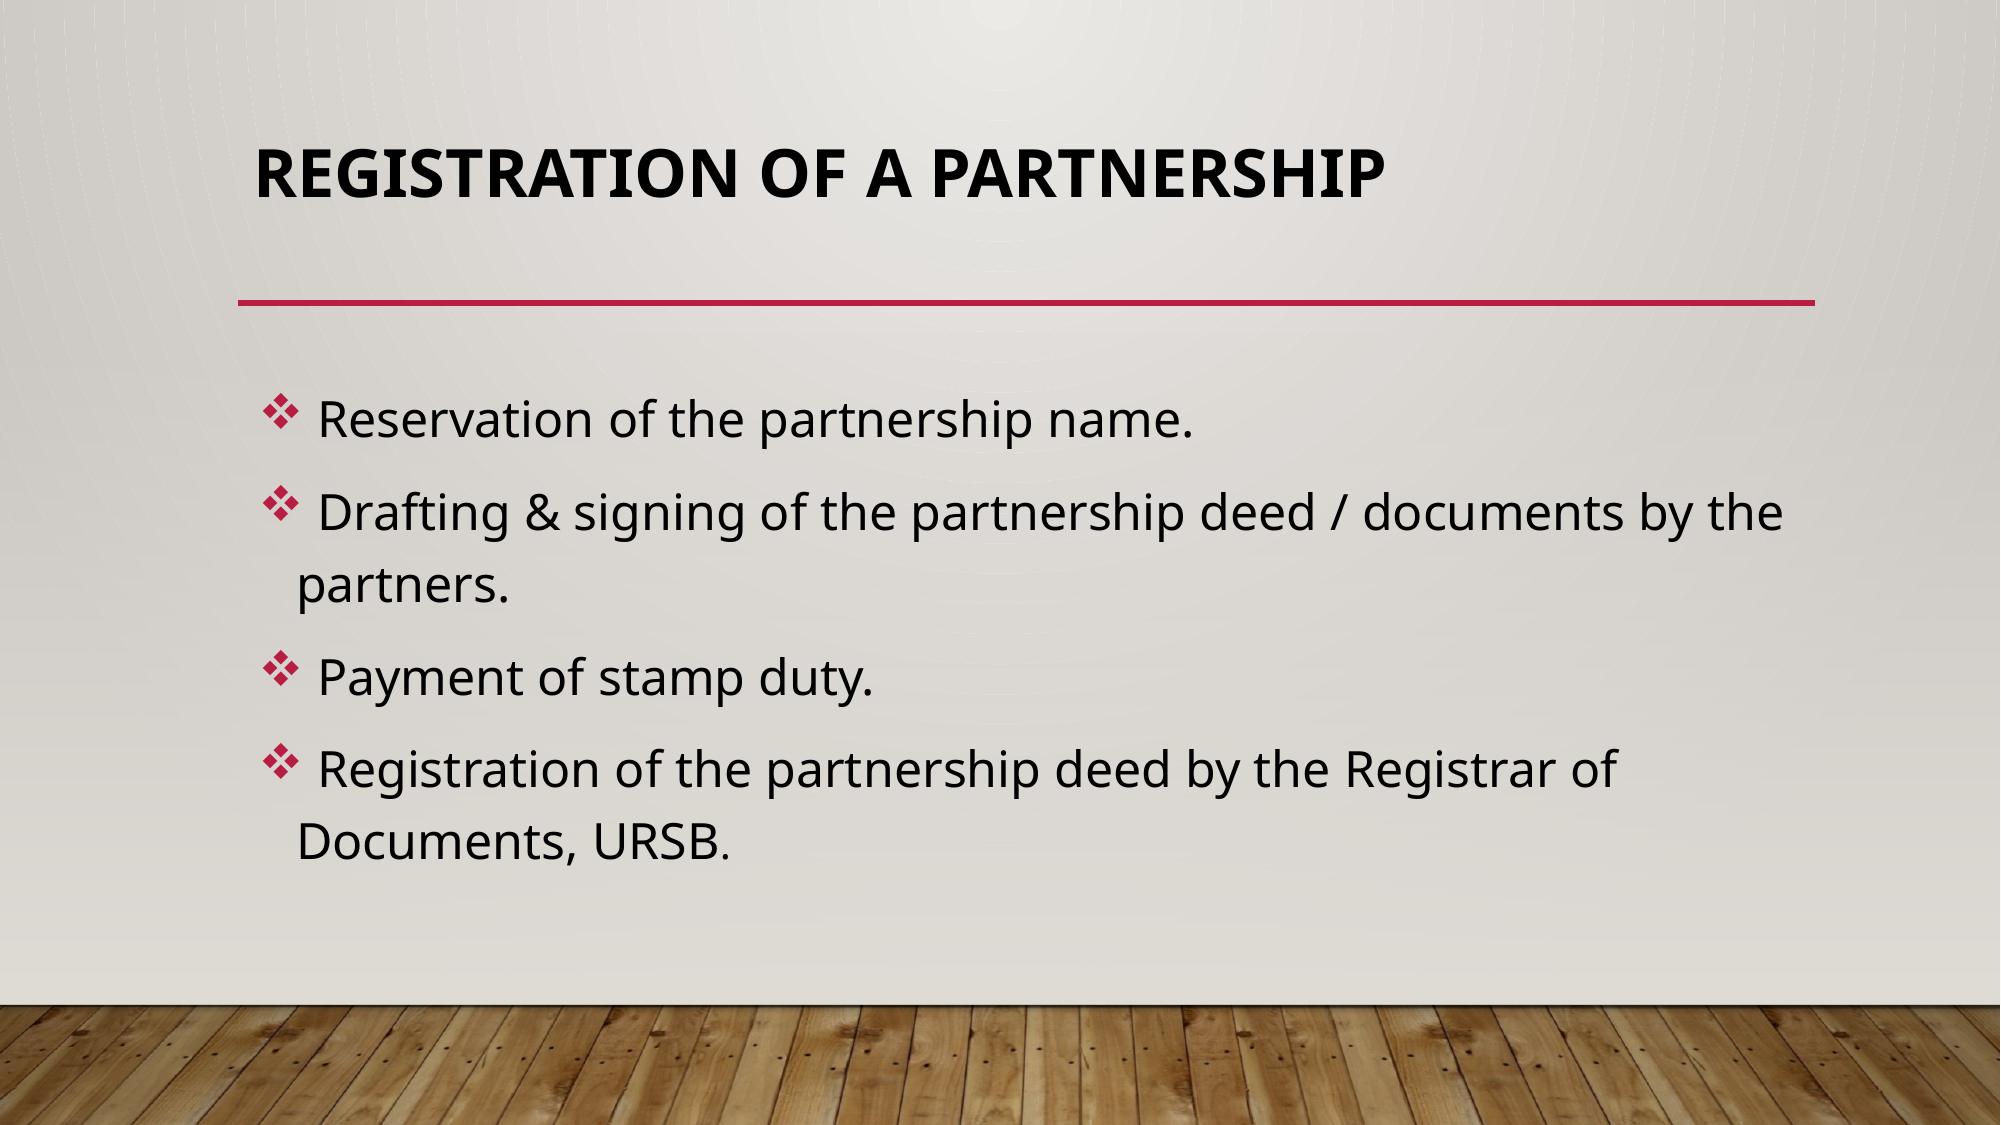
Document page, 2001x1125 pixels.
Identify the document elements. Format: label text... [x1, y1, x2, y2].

title REGISTRATION OF A PARTNERSHIP [238, 131, 1814, 305]
list Reservation of the partnership name. Drafting & signing of the partnership deed / documents by the partners. Payment of stamp duty. Registration of the partnership deed by the Registrar of Documents, URSB. [243, 367, 1839, 950]
picture [0, 1005, 2000, 1125]
